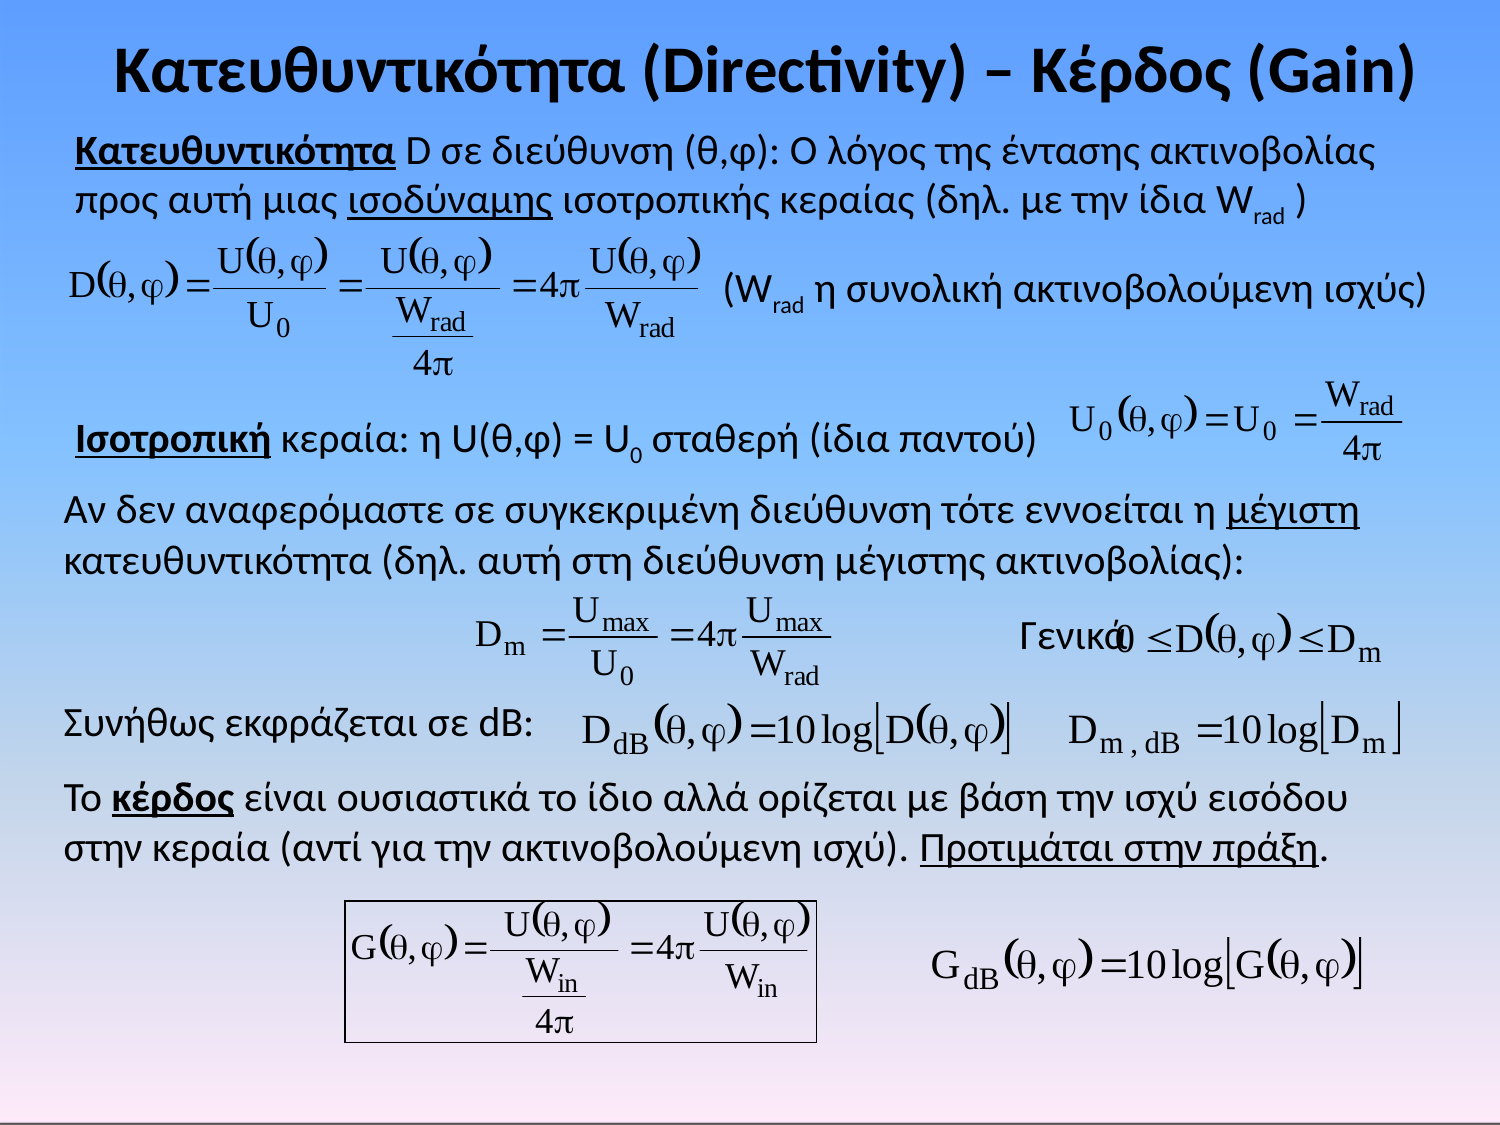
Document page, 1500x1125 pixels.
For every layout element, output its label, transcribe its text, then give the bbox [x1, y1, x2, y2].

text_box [1061, 701, 1409, 772]
picture [0, 0, 1500, 1125]
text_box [345, 901, 817, 1042]
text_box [62, 237, 706, 385]
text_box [924, 937, 1369, 1000]
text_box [468, 586, 839, 694]
title Κατευθυντικότητα (Directivity) – Κέρδος (Gain) [53, 0, 1479, 167]
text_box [1109, 610, 1390, 670]
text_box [574, 702, 1019, 765]
list Κατευθυντικότητα D σε διεύθυνση (θ,φ): Ο λόγος της έντασης ακτινοβολίας προς αυτή μιας ισοδύναμης ισοτροπικής κεραίας (δηλ. με την ίδια Wrad ) (Wrad η συνολική ακτινοβολούμενη ισχύς) Ισοτροπική κεραία: η U(θ,φ) = U0 σταθερή (ίδια παντού) [75, 128, 1445, 530]
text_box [1062, 368, 1409, 469]
text_box Αν δεν αναφερόμαστε σε συγκεκριμένη διεύθυνση τότε εννοείται η μέγιστη κατευθυντικότητα (δηλ. αυτή στη διεύθυνση μέγιστης ακτινοβολίας): Γενικά Συνήθως εκφράζεται σε dB: Το κέρδος είναι ουσιαστικά το ίδιο αλλά ορίζεται με βάση την ισχύ εισόδου στην κεραία (αντί για την ακτινοβολούμενη ισχύ). Προτιμάται στην πράξη. [48, 474, 1419, 900]
